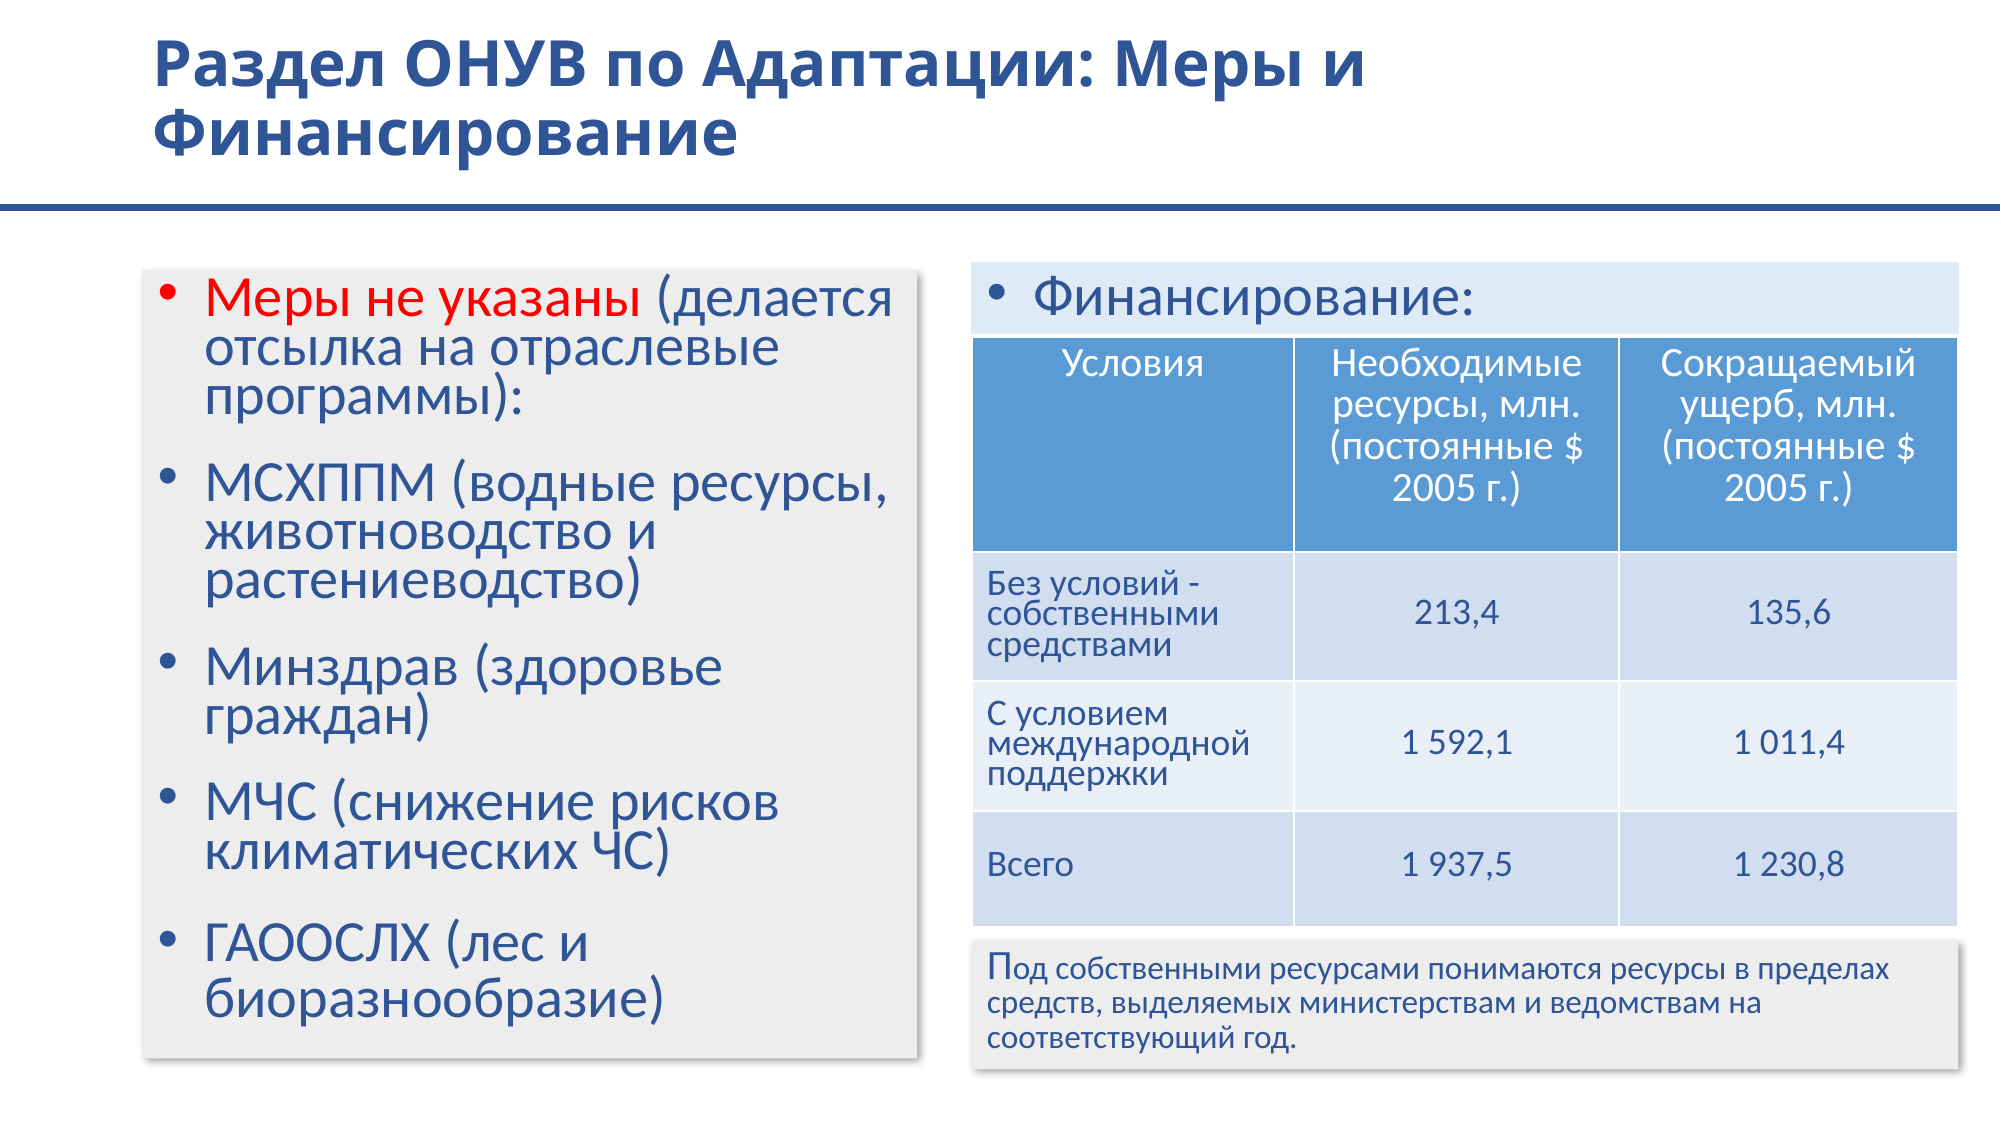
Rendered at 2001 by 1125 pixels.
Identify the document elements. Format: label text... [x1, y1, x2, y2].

table_cell 135,6 [1620, 553, 1957, 680]
table_cell 1 011,4 [1620, 682, 1957, 810]
table_cell Всего [973, 812, 1293, 926]
text_box Меры не указаны (делается отсылка на отраслевые программы): МСХППМ (водные ресурсы, животноводство и растениеводство) Минздрав (здоровье граждан) МЧС (снижение рисков климатических ЧС) ГАООСЛХ (лес и биоразнообразие) [142, 270, 918, 1059]
table_cell 1 592,1 [1295, 682, 1618, 810]
table_header Сокращаемый ущерб, млн. (постоянные $ 2005 г.) [1620, 338, 1957, 551]
table_cell С условием международной поддержки [973, 682, 1293, 810]
table_cell 1 937,5 [1295, 812, 1618, 926]
table_header Необходимые ресурсы, млн. (постоянные $ 2005 г.) [1295, 338, 1618, 551]
table_cell 213,4 [1295, 553, 1618, 680]
title Раздел ОНУВ по Адаптации: Меры и Финансирование [137, 23, 1959, 177]
table_header Условия [973, 338, 1293, 551]
text_box Финансирование: [971, 262, 1959, 334]
list Под собственными ресурсами понимаются ресурсы в пределах средств, выделяемых министерствам и ведомствам на соответствующий год. [971, 940, 1959, 1070]
table_cell 1 230,8 [1620, 812, 1957, 926]
table_cell Без условий - собственными средствами [973, 553, 1293, 680]
